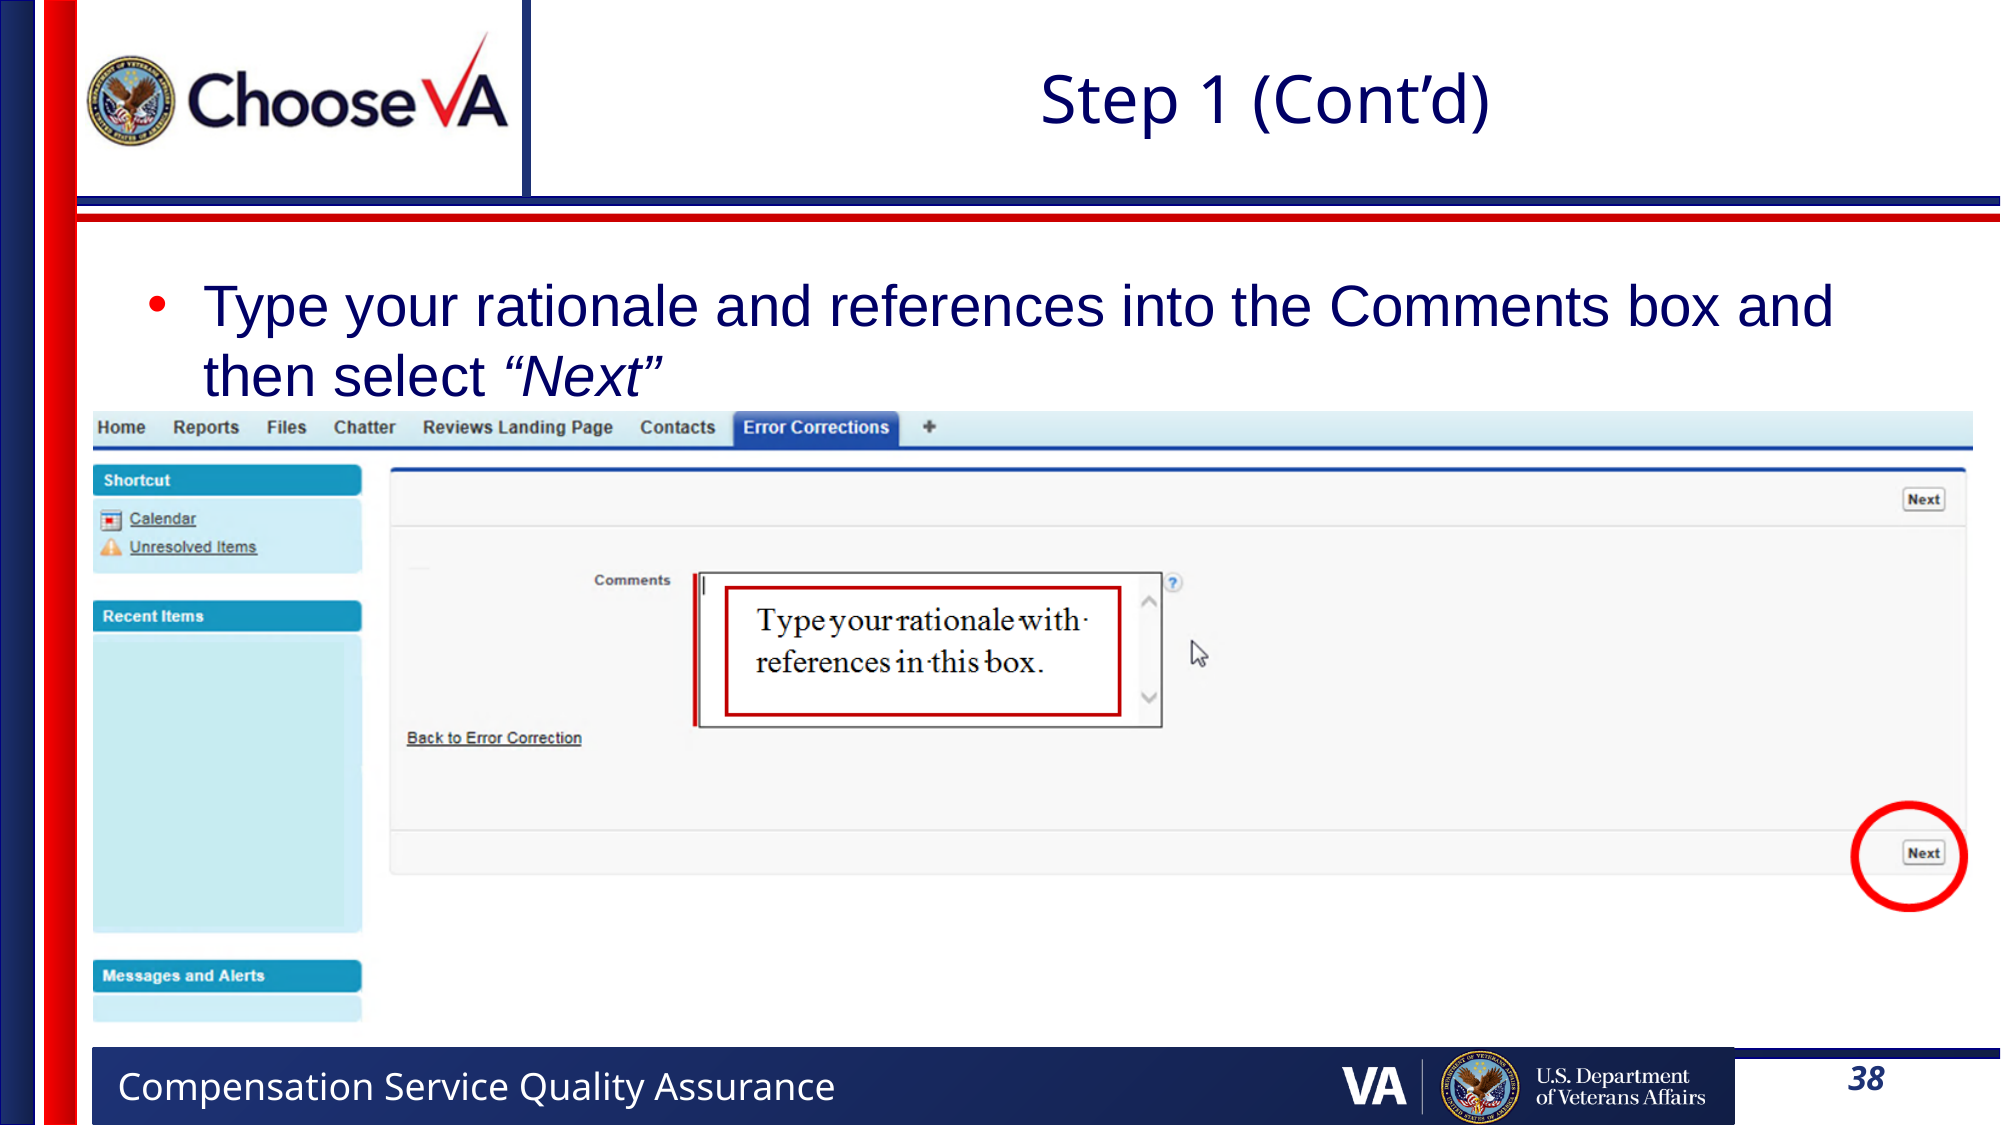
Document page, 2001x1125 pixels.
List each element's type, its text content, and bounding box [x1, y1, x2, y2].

picture [93, 410, 1974, 1038]
list Type your rationale and references into the Comments box and then select “Next” [131, 260, 1928, 408]
slide_number 38 [1733, 1042, 2000, 1118]
picture [84, 15, 515, 157]
title Step 1 (Cont’d) [531, 0, 2000, 194]
picture [1342, 1049, 1705, 1125]
